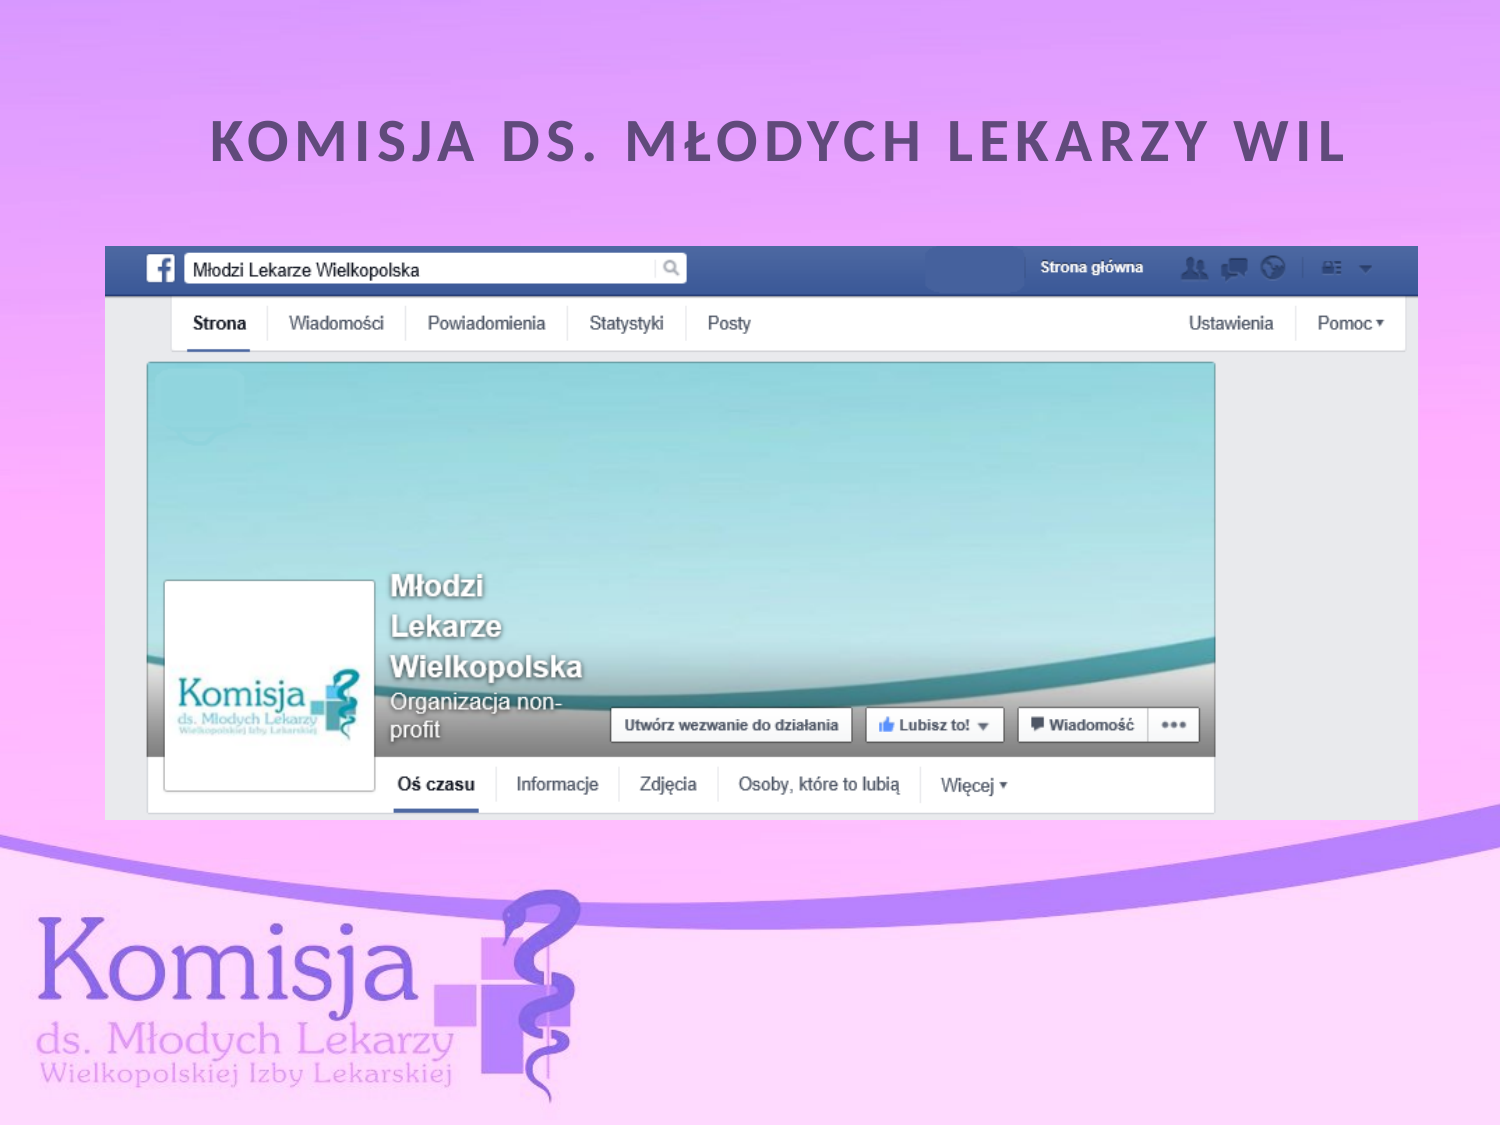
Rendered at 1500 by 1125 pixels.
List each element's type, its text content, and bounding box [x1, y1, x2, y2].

title KOMISJA DS. MŁODYCH LEKARZY WIL [187, 58, 1369, 215]
picture [0, 0, 1500, 1125]
